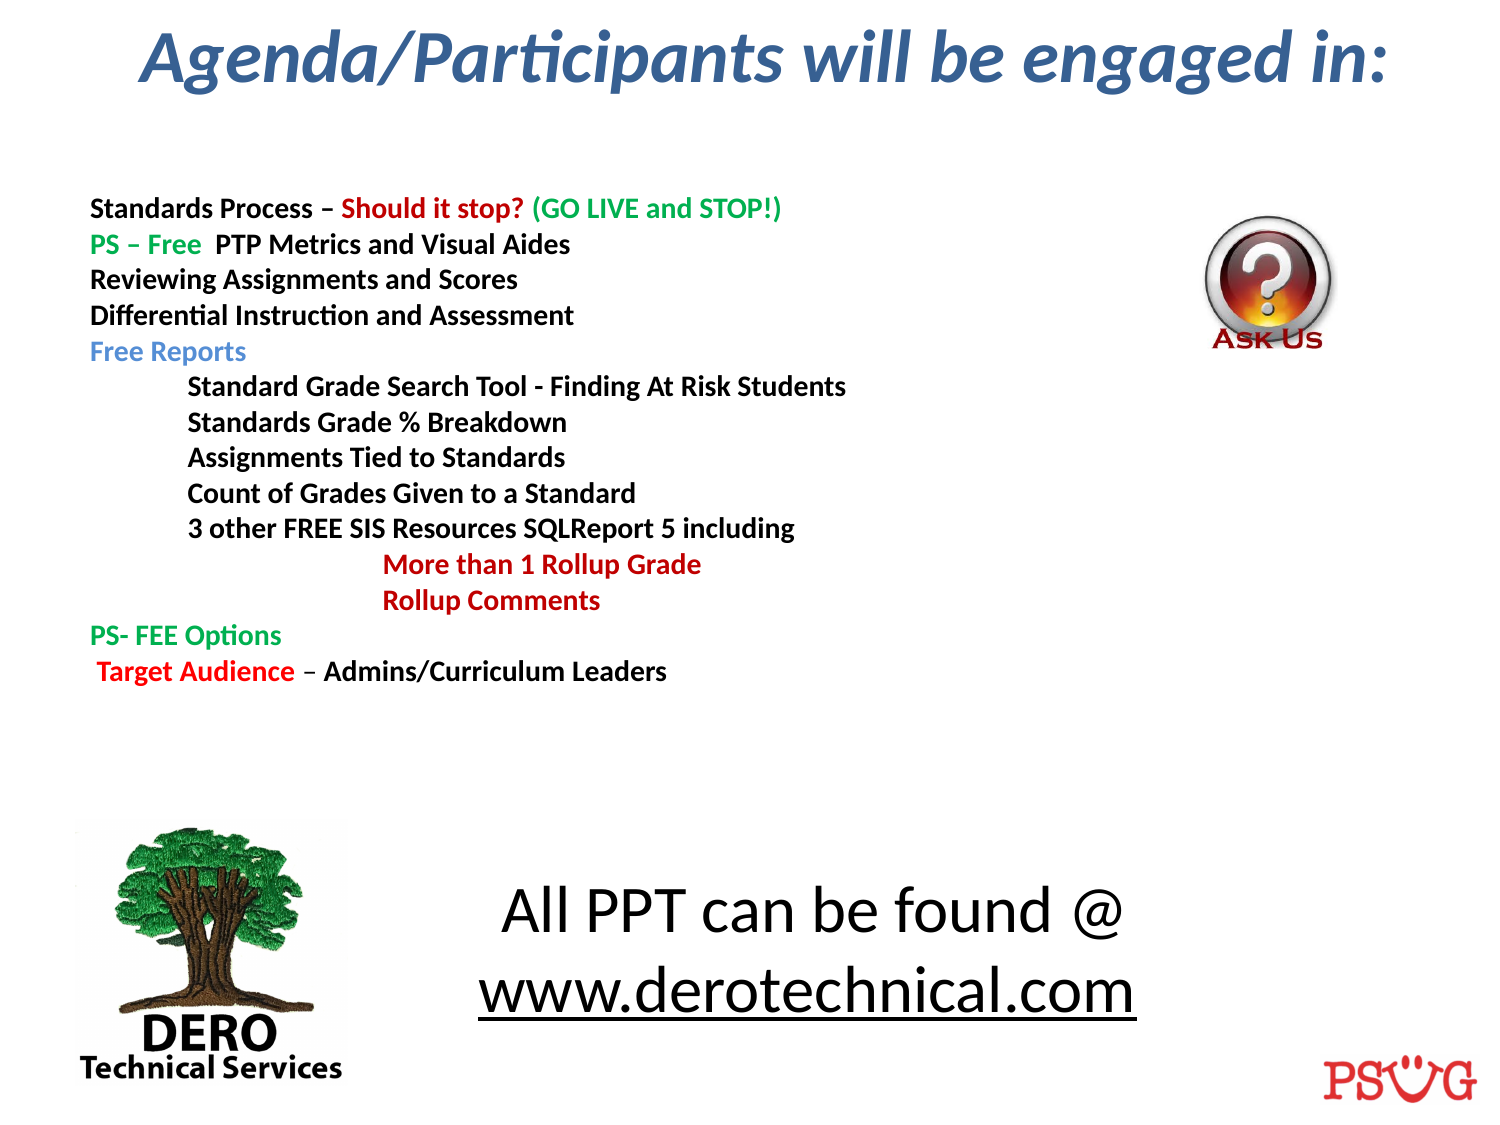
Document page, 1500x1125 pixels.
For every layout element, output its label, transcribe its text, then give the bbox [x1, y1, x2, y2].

title Standards Process – Should it stop? (GO LIVE and STOP!) PS – Free PTP Metrics and Visual Aides Reviewing Assignments and Scores Differential Instruction and Assessment Free Reports Standard Grade Search Tool - Finding At Risk Students Standards Grade % Breakdown Assignments Tied to Standards Count of Grades Given to a Standard 3 other FREE SIS Resources SQLReport 5 including More than 1 Rollup Grade Rollup Comments PS- FEE Options Target Audience – Admins/Curriculum Leaders [75, 135, 1425, 698]
picture [1197, 208, 1339, 350]
picture [1320, 1054, 1480, 1105]
picture [74, 819, 348, 1086]
text_box Agenda/Participants will be engaged in: [125, 0, 1406, 105]
text_box All PPT can be found @ www.derotechnical.com [412, 858, 1218, 1034]
